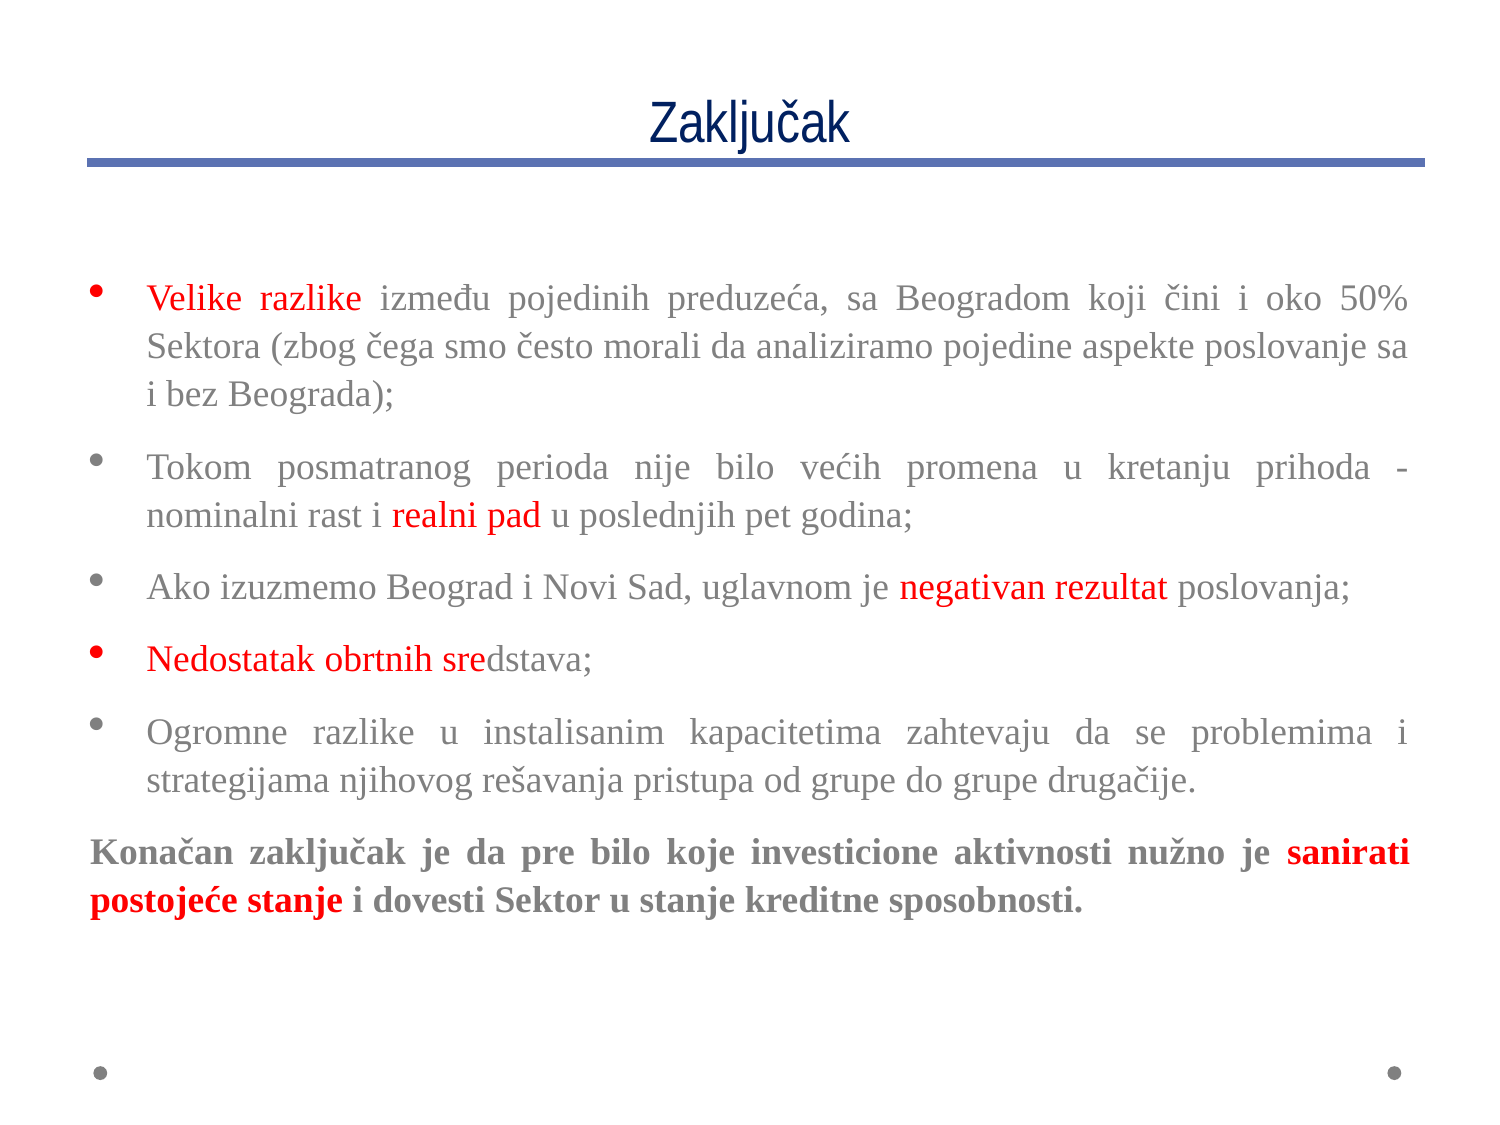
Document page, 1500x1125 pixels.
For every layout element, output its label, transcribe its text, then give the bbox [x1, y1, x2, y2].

title Zaključak [75, 0, 1425, 162]
list Velike razlike između pojedinih preduzeća, sa Beogradom koji čini i oko 50% Sektora (zbog čega smo često morali da analiziramo pojedine aspekte poslovanje sa i bez Beograda); Tokom posmatranog perioda nije bilo većih promena u kretanju prihoda - nominalni rast i realni pad u poslednjih pet godina; Ako izuzmemo Beograd i Novi Sad, uglavnom je negativan rezultat poslovanja; Nedostatak obrtnih sredstava; Ogromne razlike u instalisanim kapacitetima zahtevaju da se problemima i strategijama njihovog rešavanja pristupa od grupe do grupe drugačije. Konačan zaključak je da pre bilo koje investicione aktivnosti nužno je sanirati postojeće stanje i dovesti Sektor u stanje kreditne sposobnosti. [75, 262, 1425, 1005]
